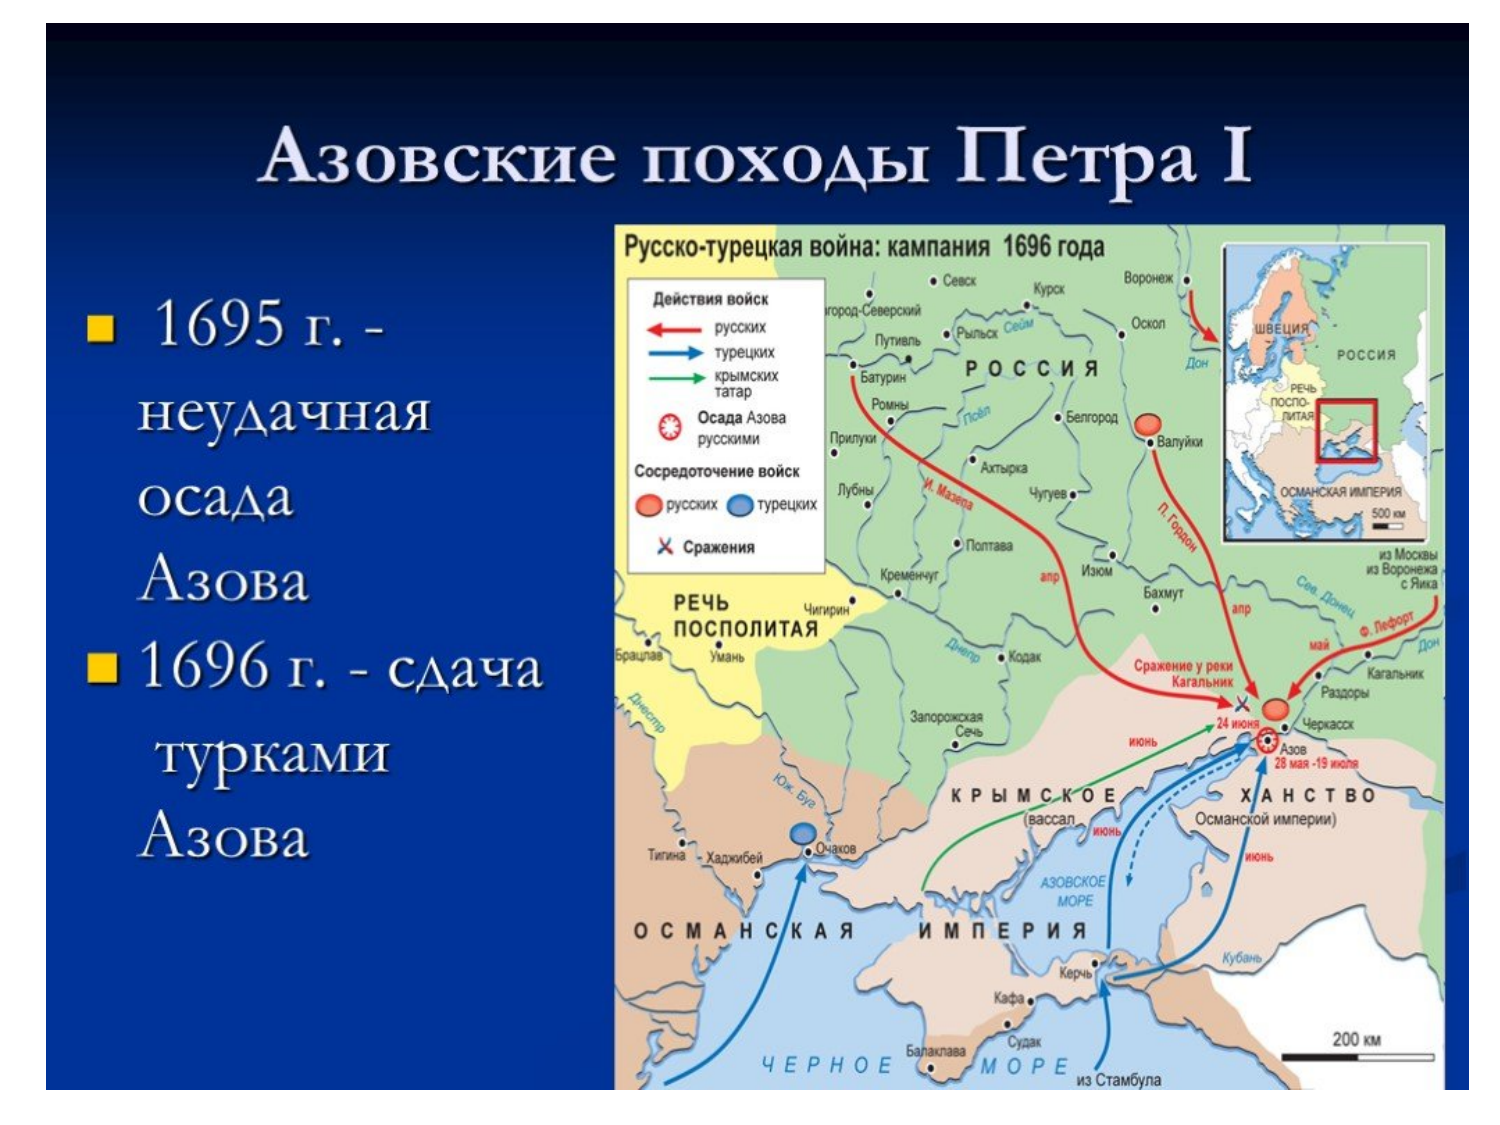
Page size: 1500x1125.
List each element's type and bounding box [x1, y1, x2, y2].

list [46, 23, 1469, 1091]
